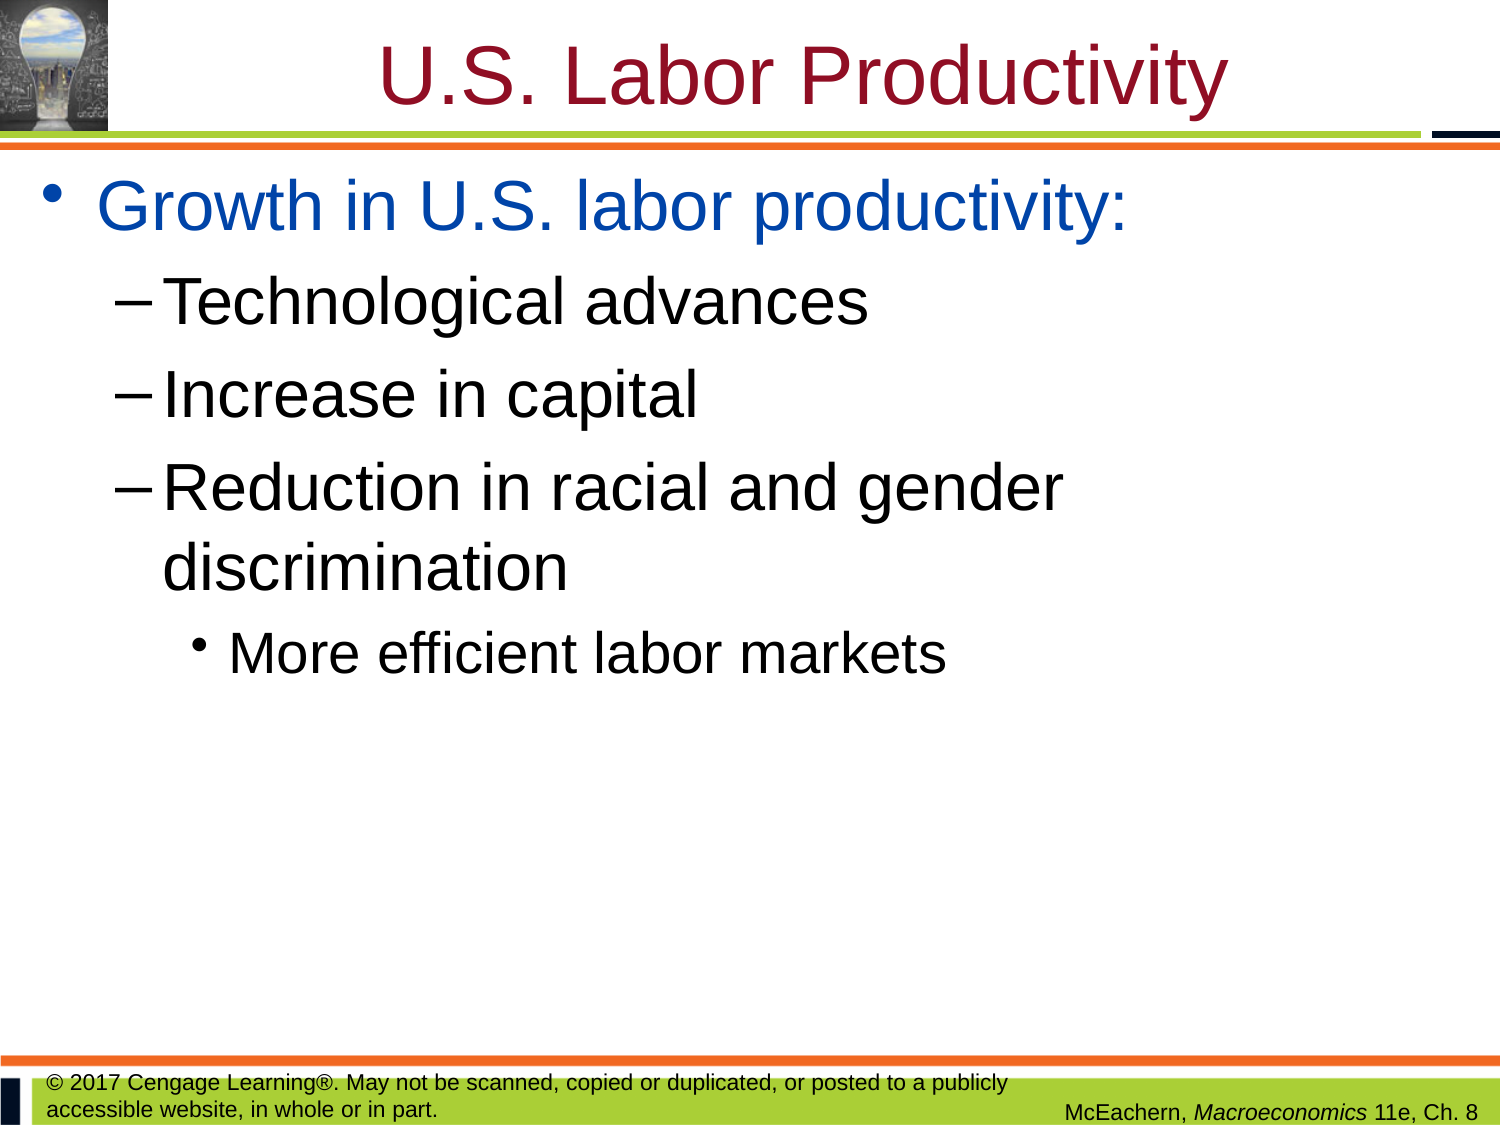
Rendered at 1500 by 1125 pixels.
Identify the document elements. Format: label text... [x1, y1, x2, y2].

list Growth in U.S. labor productivity: Technological advances Increase in capital Reduction in racial and gender discrimination More efficient labor markets [25, 151, 1475, 1058]
title U.S. Labor Productivity [107, 0, 1500, 142]
picture [0, 0, 1500, 150]
picture [2, 1056, 1500, 1124]
footer © 2017 Cengage Learning®. May not be scanned, copied or duplicated, or posted to a publicly accessible website, in whole or in part. [31, 1065, 1048, 1125]
